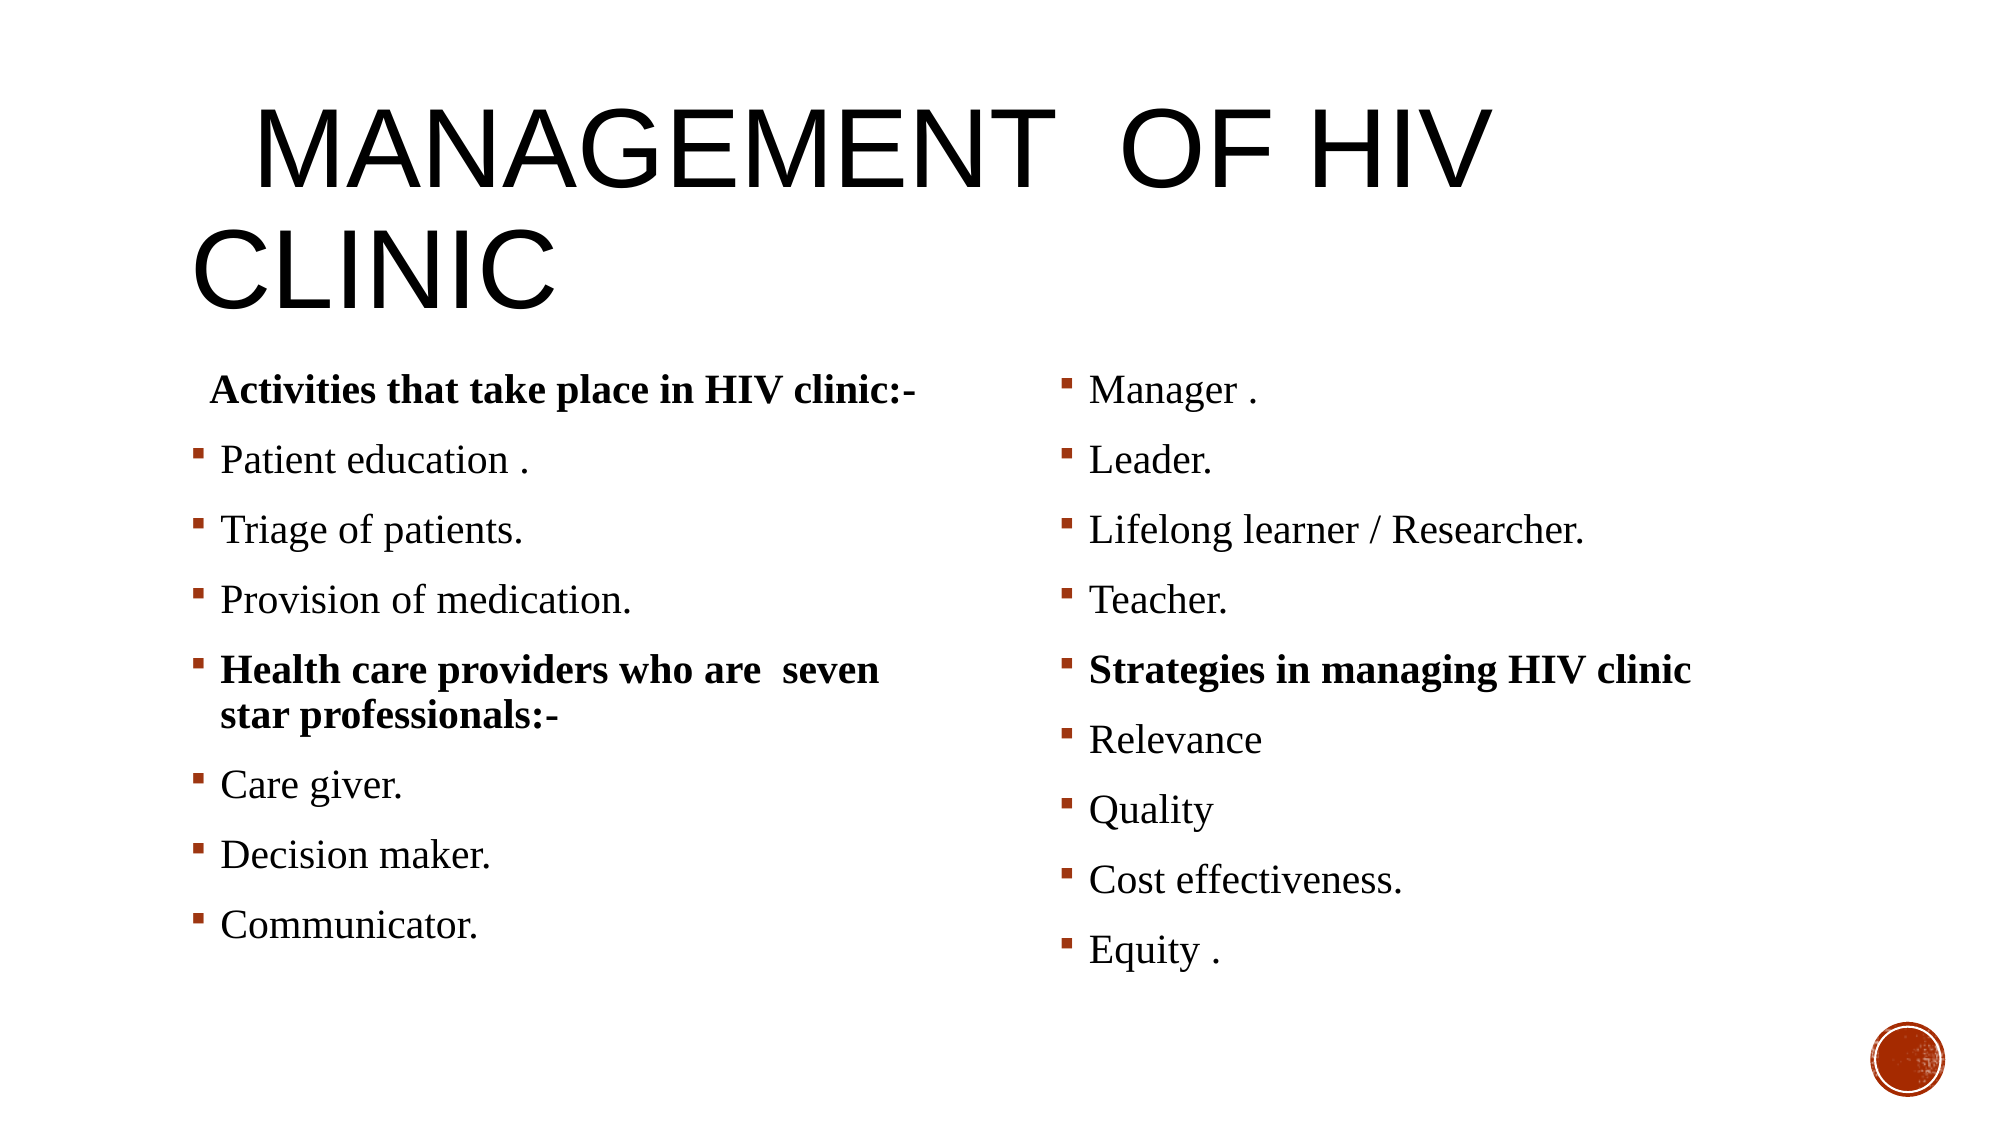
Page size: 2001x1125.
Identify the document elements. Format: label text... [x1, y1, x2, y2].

list Manager . Leader. Lifelong learner / Researcher. Teacher. Strategies in managing HIV clinic Relevance Quality Cost effectiveness. Equity . [1043, 360, 1824, 1013]
title Management of HIV clinic [175, 79, 1826, 344]
list Activities that take place in HIV clinic:- Patient education . Triage of patients. Provision of medication. Health care providers who are seven star professionals:- Care giver. Decision maker. Communicator. [175, 360, 956, 1013]
